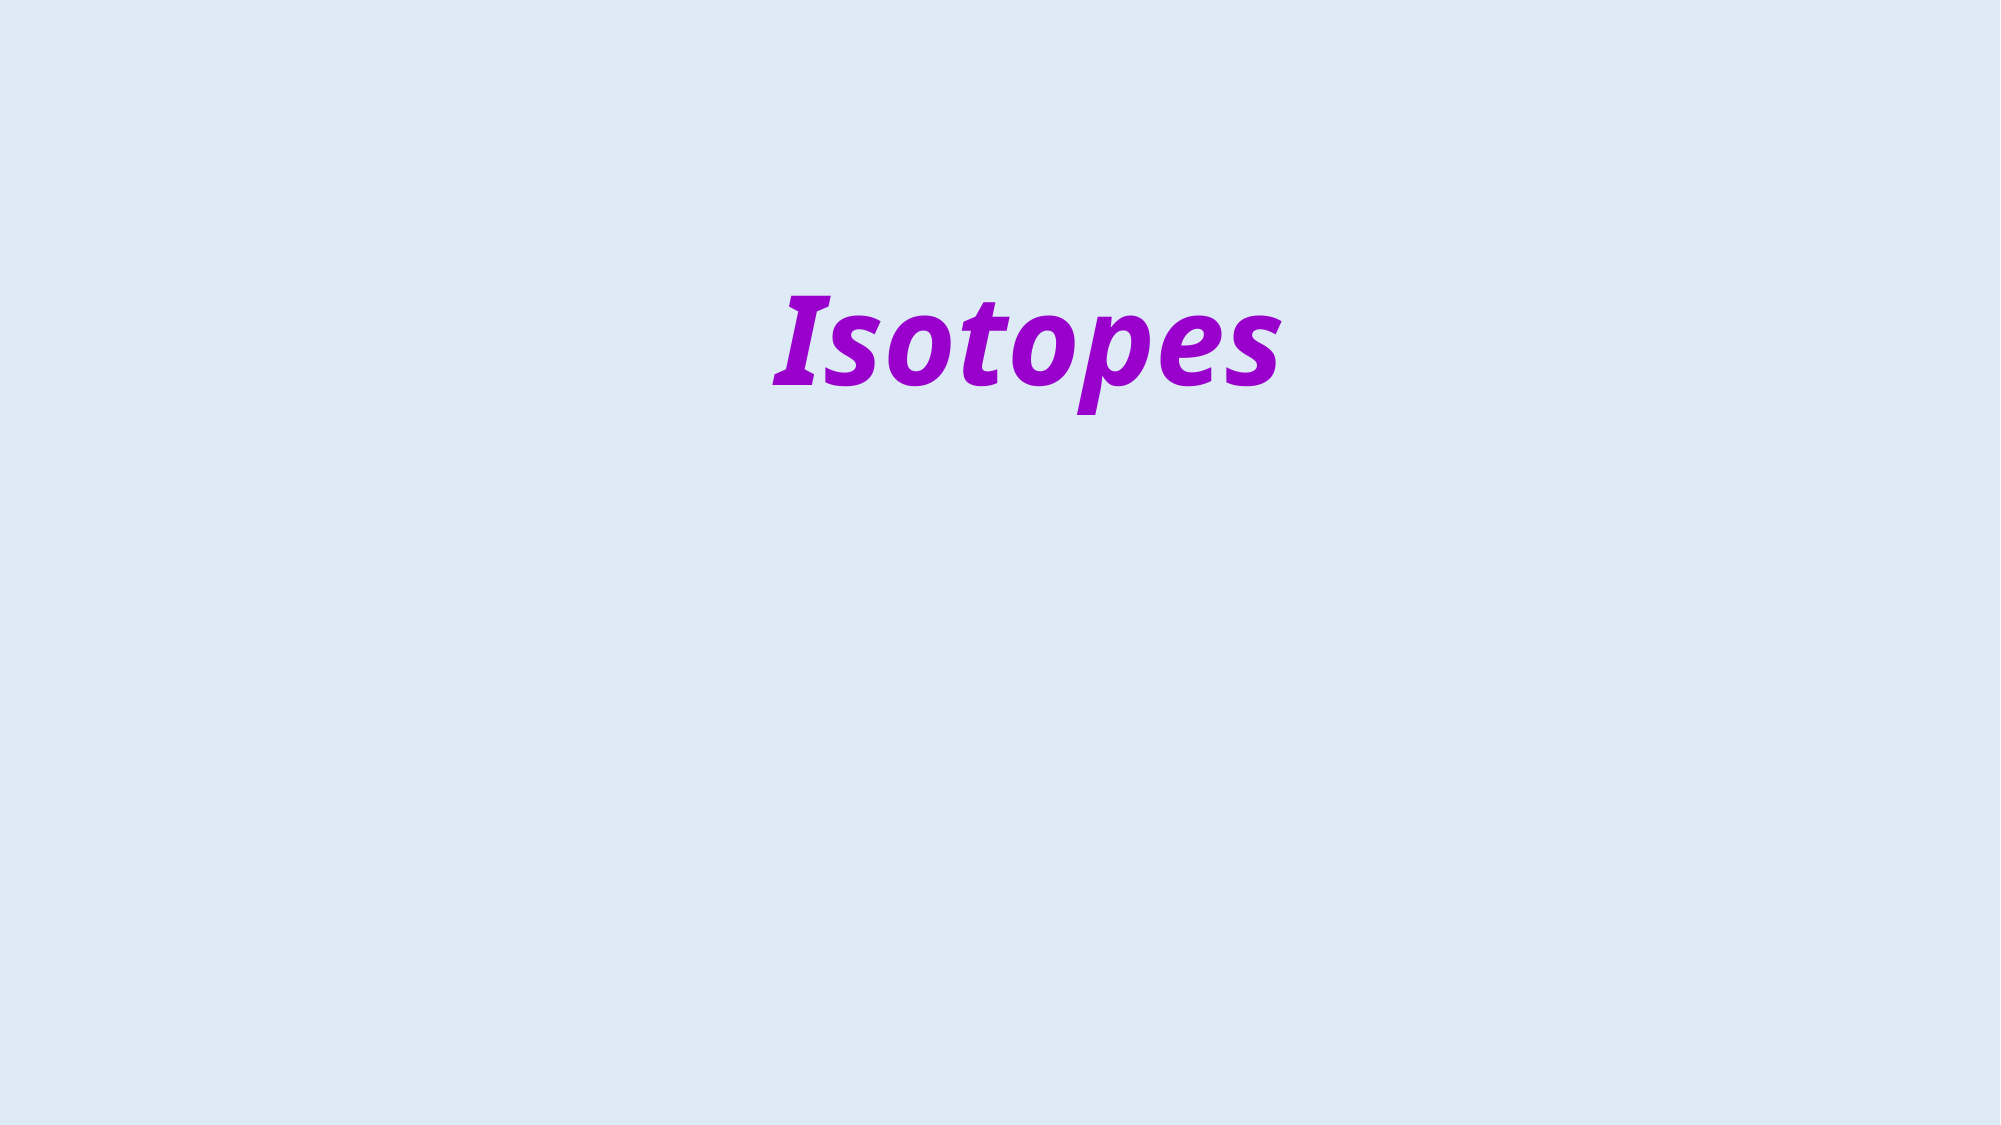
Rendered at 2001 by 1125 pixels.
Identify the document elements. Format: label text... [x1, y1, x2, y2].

text_box Isotopes [435, 253, 1626, 418]
